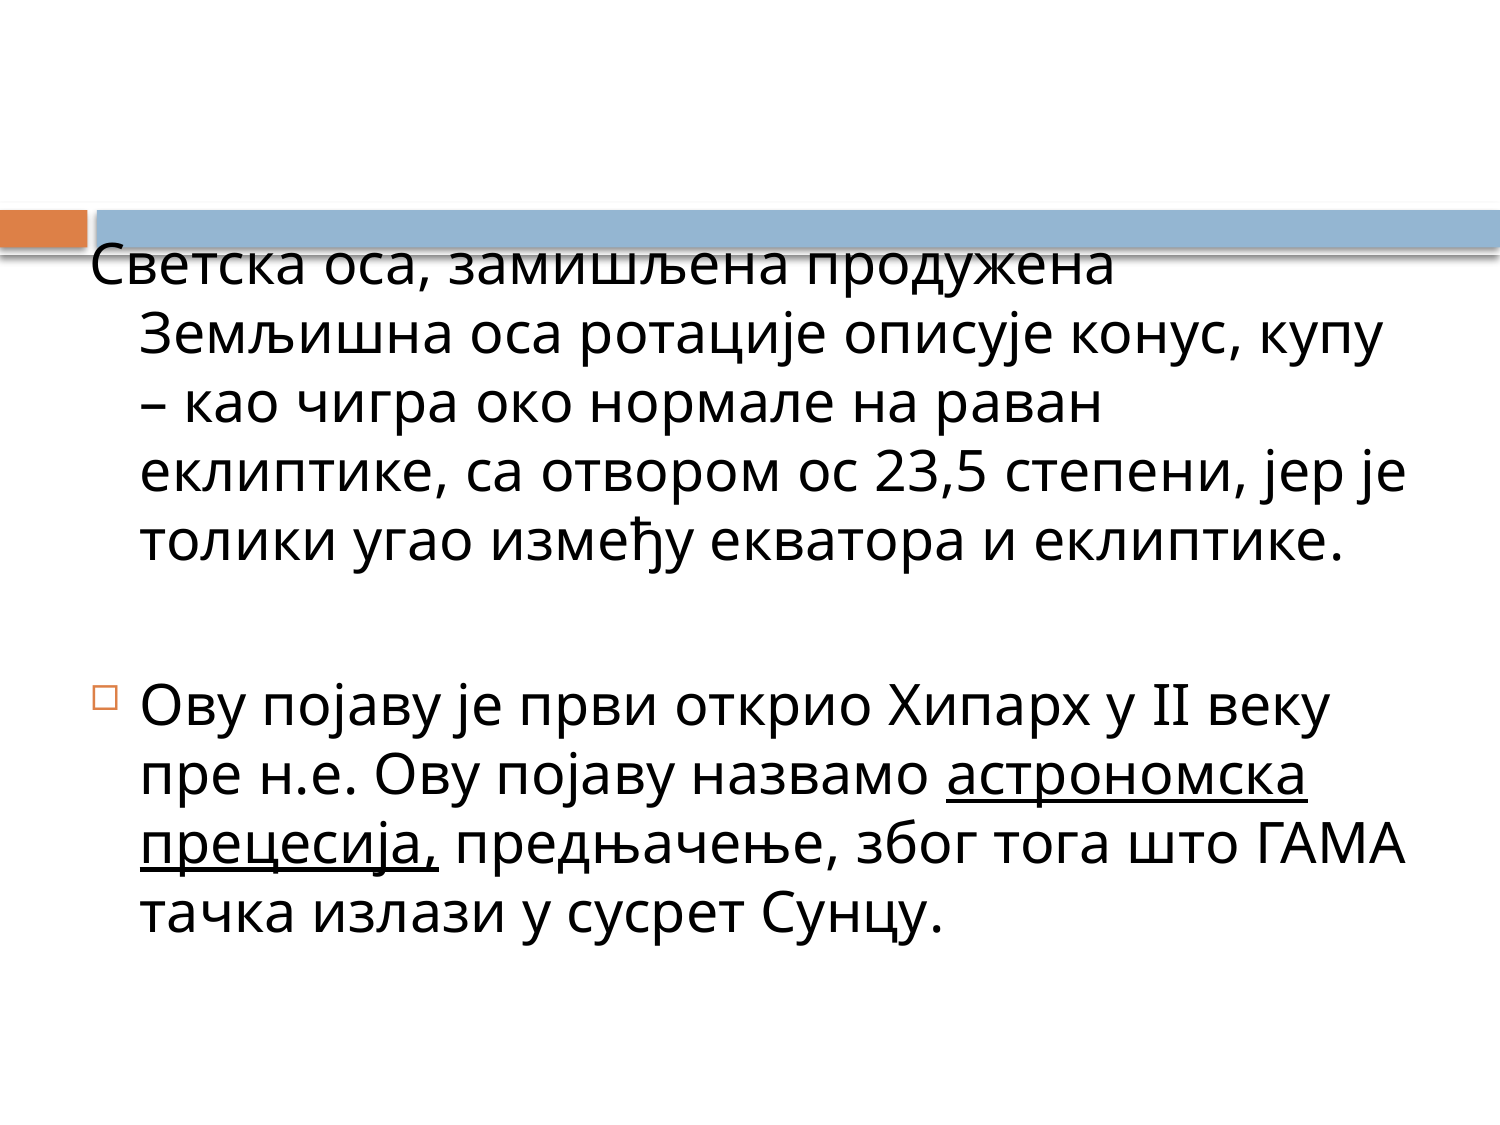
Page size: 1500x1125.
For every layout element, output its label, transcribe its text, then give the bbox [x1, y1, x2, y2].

list Светска оса, замишљена продужена Земљишна оса ротације описује конус, купу – као чигра око нормале на раван еклиптике, са отвором ос 23,5 степени, јер је толики угао између екватора и еклиптике. Ову појаву је први открио Хипарх у II веку пре н.е. Ову појаву назвамо астрономска прецесија, предњачење, због тога што ГАМА тачка излази у сусрет Сунцу. [75, 137, 1425, 1005]
